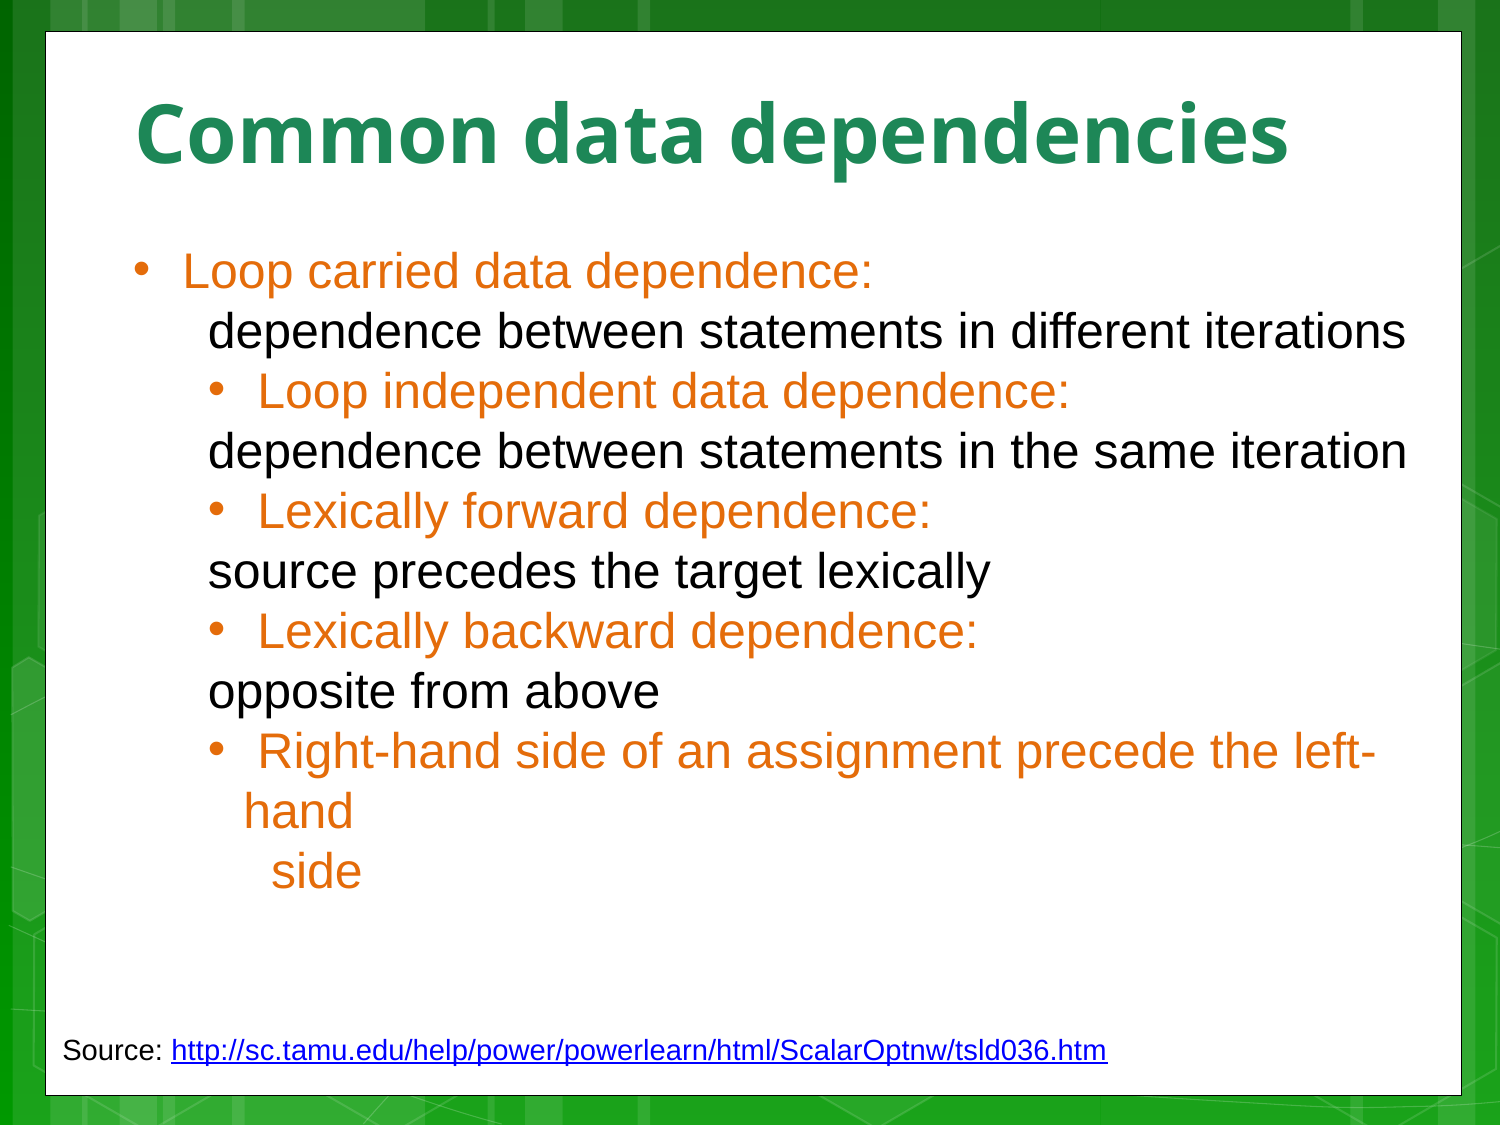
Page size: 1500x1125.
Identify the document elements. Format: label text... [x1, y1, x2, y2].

title Common data dependencies [119, 73, 1383, 188]
text_box Source: http://sc.tamu.edu/help/power/powerlearn/html/ScalarOptnw/tsld036.htm [47, 1024, 1448, 1074]
text_box Loop carried data dependence: dependence between statements in different iterations Loop independent data dependence: dependence between statements in the same iteration Lexically forward dependence: source precedes the target lexically Lexically backward dependence: opposite from above Right-hand side of an assignment precede the left-hand side [118, 231, 1458, 906]
